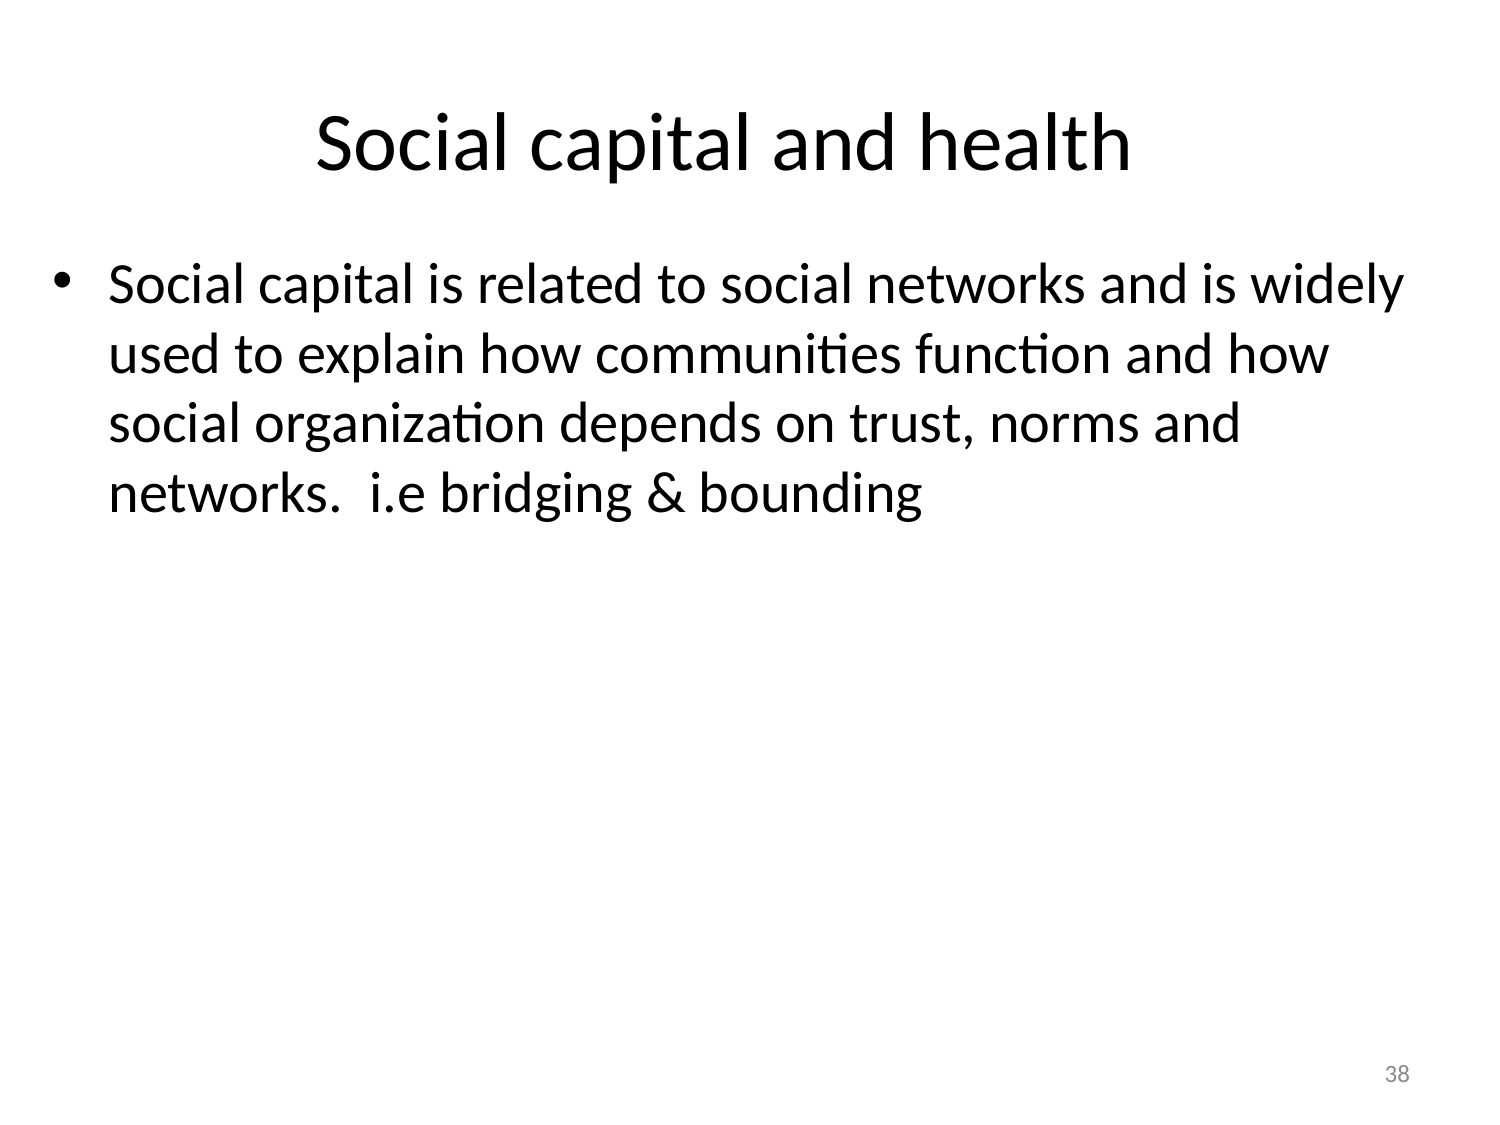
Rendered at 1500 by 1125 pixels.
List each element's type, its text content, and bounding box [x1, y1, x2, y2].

slide_number 38 [1074, 1042, 1425, 1103]
list Social capital is related to social networks and is widely used to explain how communities function and how social organization depends on trust, norms and networks. i.e bridging & bounding [37, 237, 1450, 1005]
title Social capital and health [187, 62, 1263, 213]
